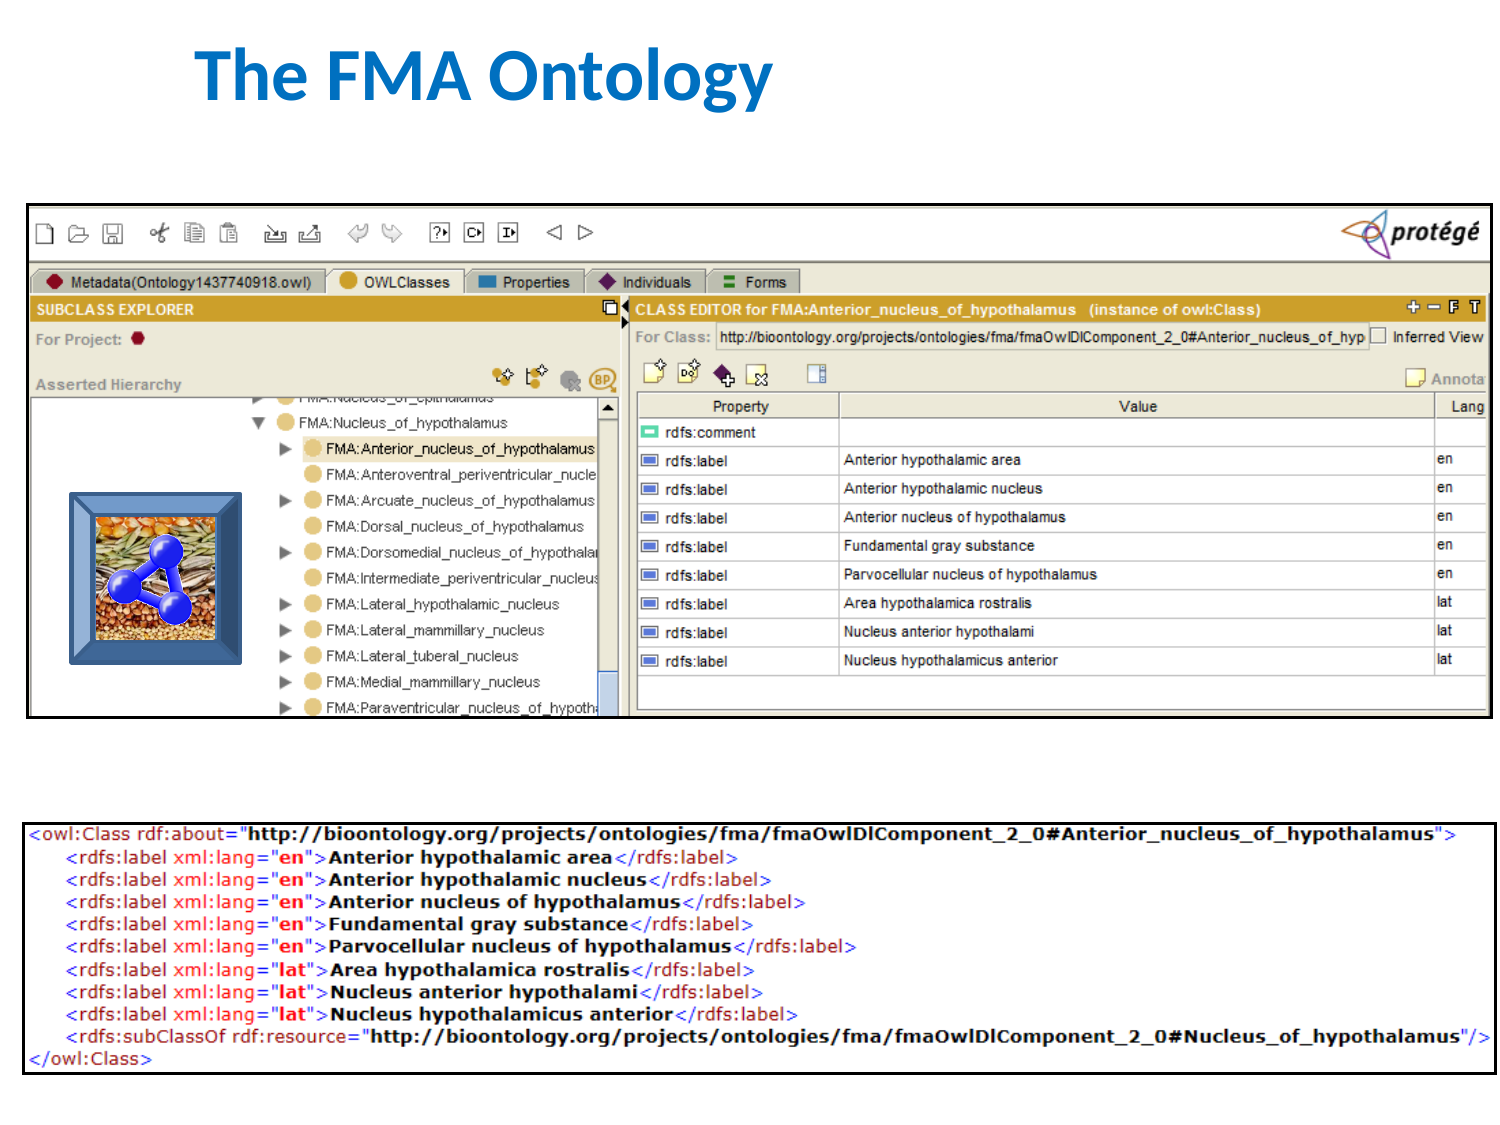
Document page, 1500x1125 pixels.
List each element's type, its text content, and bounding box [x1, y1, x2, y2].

title The FMA Ontology [22, 0, 946, 142]
picture [24, 824, 1495, 1073]
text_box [71, 493, 241, 663]
picture [28, 206, 1491, 717]
